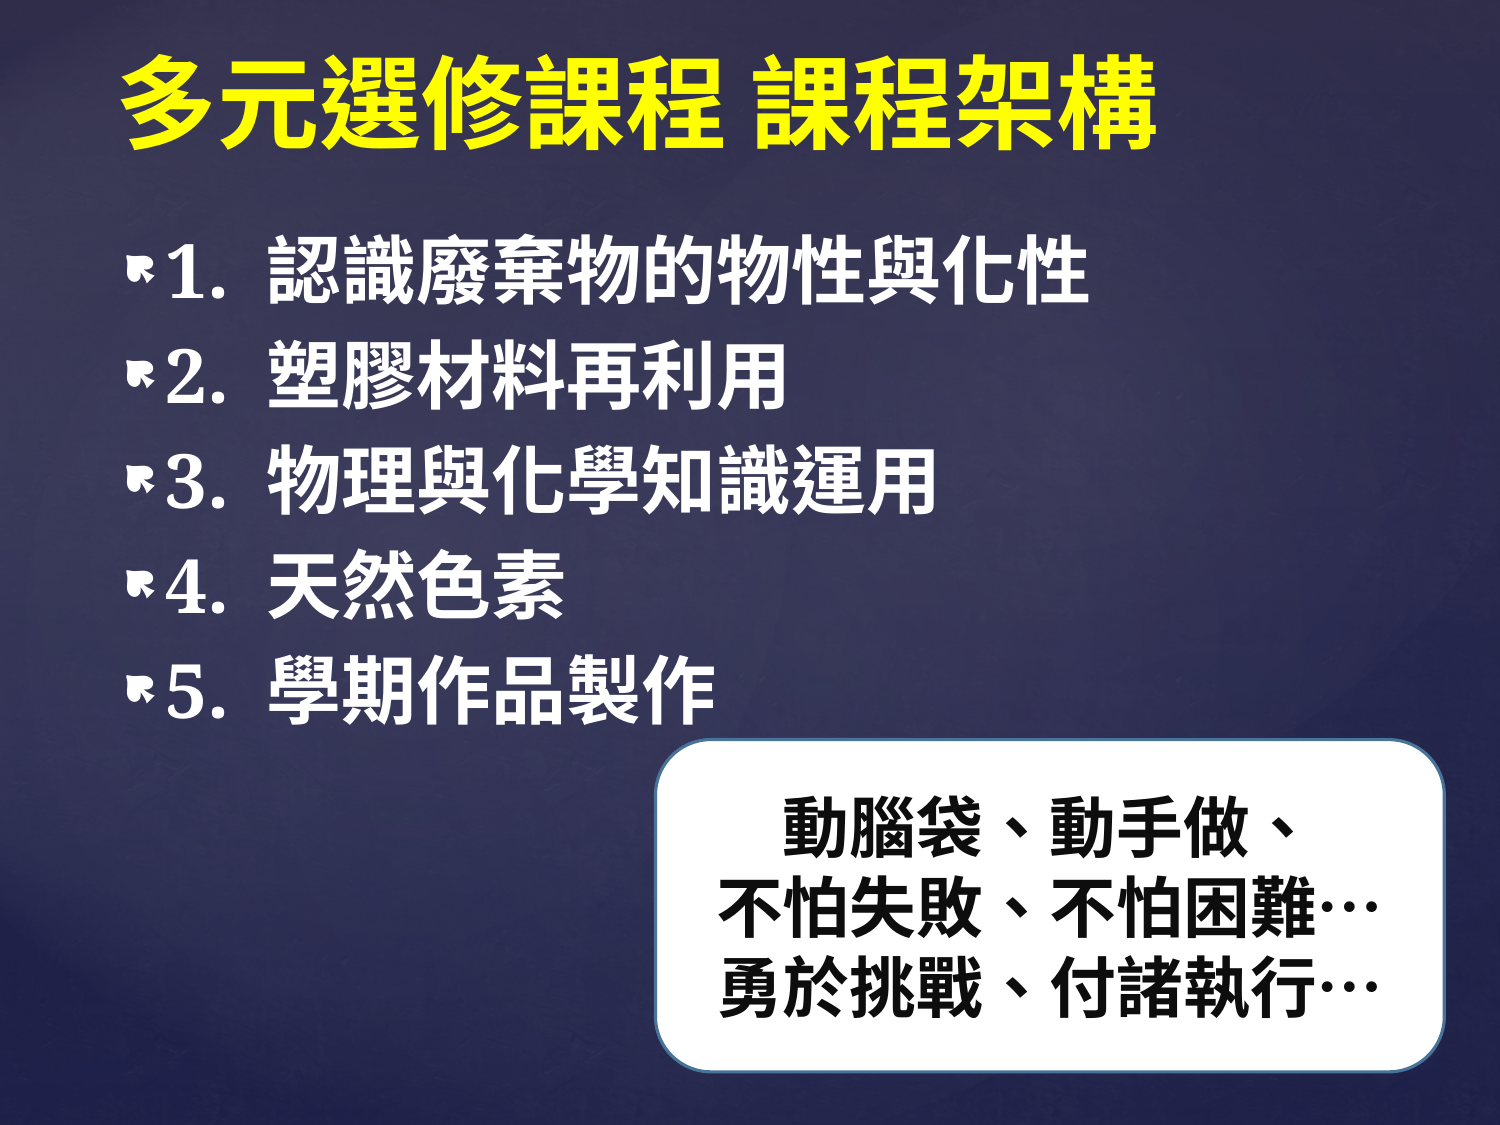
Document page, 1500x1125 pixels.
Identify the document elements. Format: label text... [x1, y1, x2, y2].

title 多元選修課程 課程架構 [100, 19, 1338, 170]
list 1. 認識廢棄物的物性與化性 2. 塑膠材料再利用 3. 物理與化學知識運用 4. 天然色素 5. 學期作品製作 [105, 137, 1395, 821]
text_box 動腦袋、動手做、 不怕失敗、不怕困難… 勇於挑戰、付諸執行… [653, 737, 1446, 1074]
